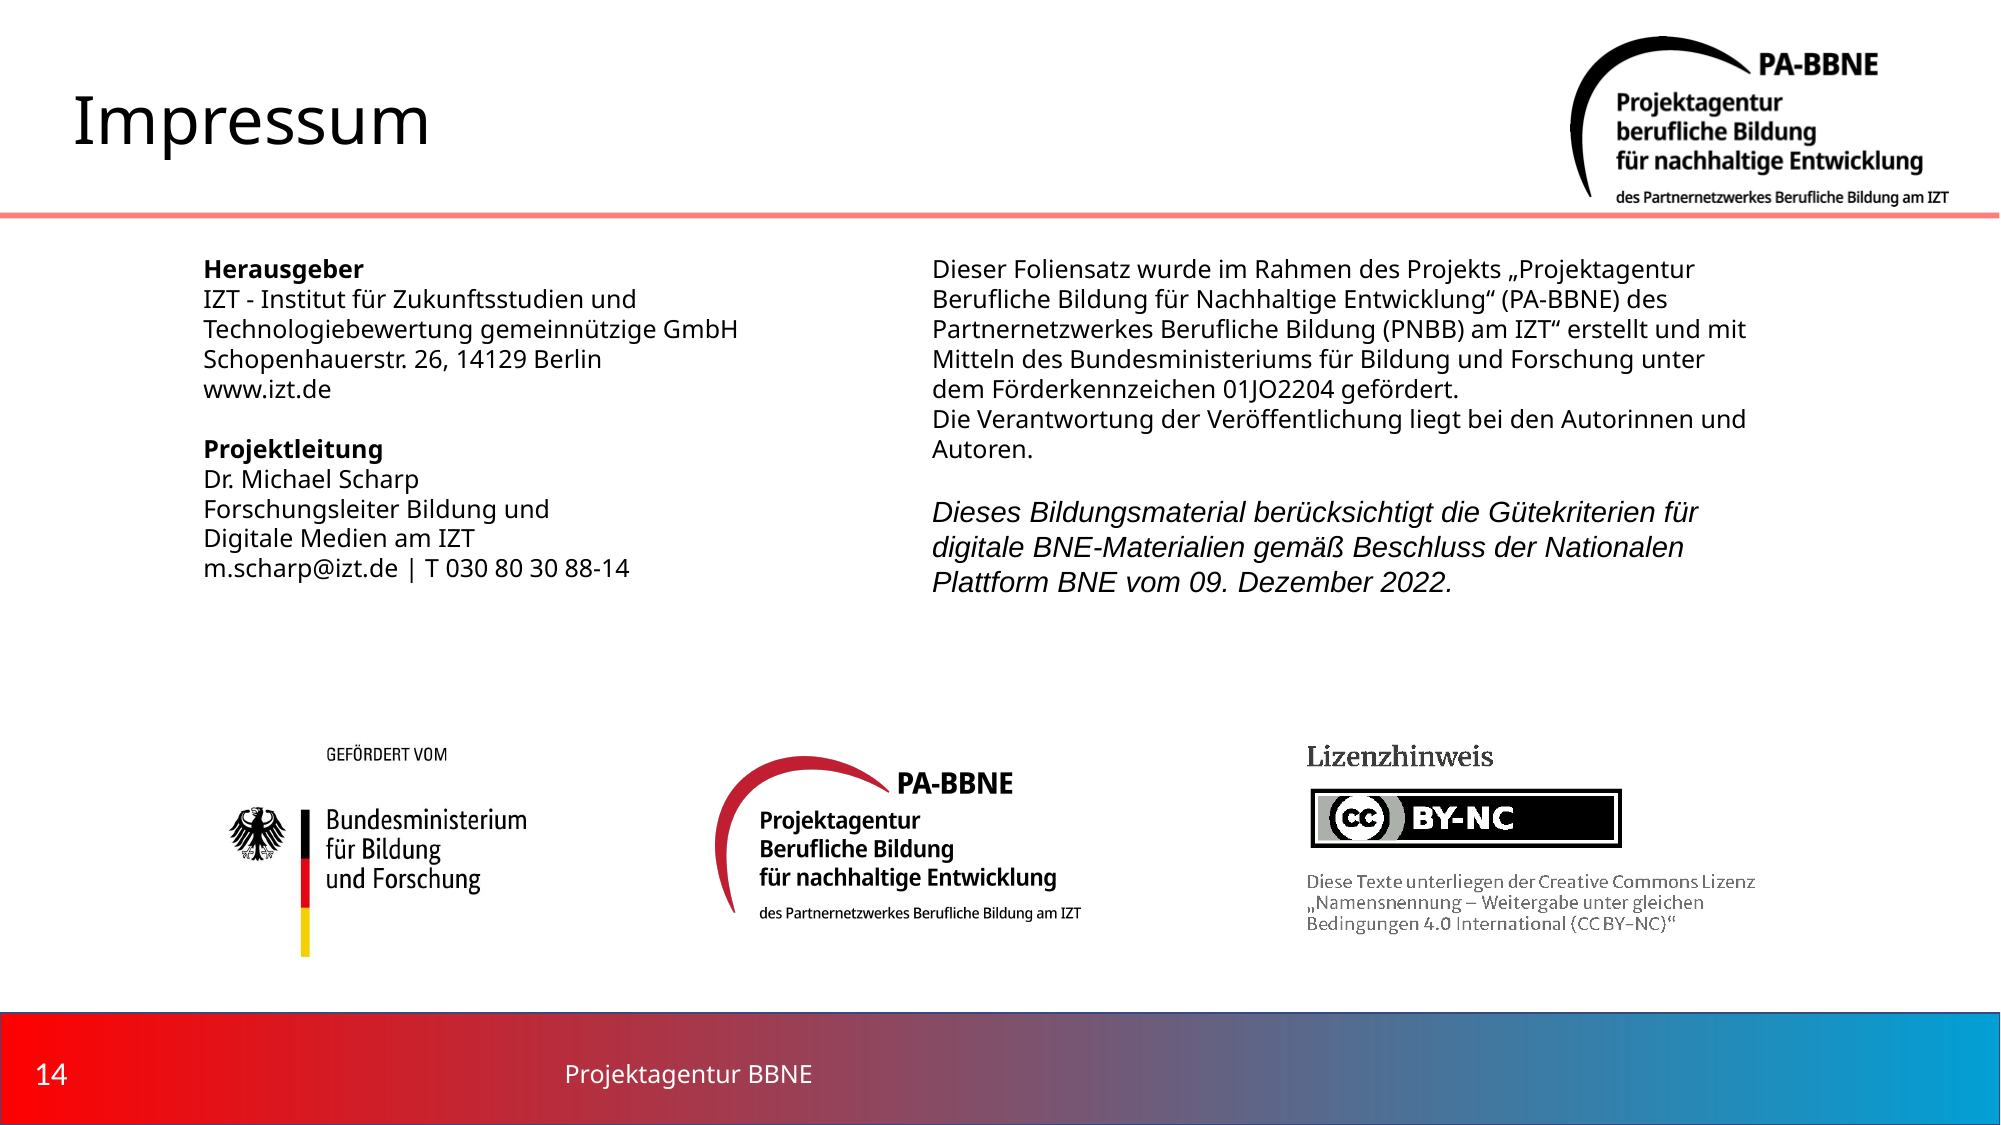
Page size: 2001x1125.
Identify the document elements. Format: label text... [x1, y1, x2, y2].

text_box Dieser Foliensatz wurde im Rahmen des Projekts „Projektagentur Berufliche Bildung für Nachhaltige Entwicklung“ (PA-BBNE) des Partnernetzwerkes Berufliche Bildung (PNBB) am IZT“ erstellt und mit Mitteln des Bundesministeriums für Bildung und Forschung unter dem Förderkennzeichen 01JO2204 gefördert. Die Verantwortung der Veröffentlichung liegt bei den Autorinnen und Autoren. Dieses Bildungsmaterial berücksichtigt die Gütekriterien für digitale BNE-Materialien gemäß Beschluss der Nationalen Plattform BNE vom 09. Dezember 2022. [917, 245, 1776, 606]
picture [1570, 36, 1949, 207]
slide_number 14 [0, 1026, 102, 1118]
picture [188, 730, 602, 966]
title Impressum [59, 29, 1536, 207]
picture [1306, 742, 1770, 977]
picture [714, 756, 1081, 922]
list Projektagentur BBNE [549, 1026, 1179, 1118]
text_box Herausgeber IZT - Institut für Zukunftsstudien und Technologiebewertung gemeinnützige GmbH Schopenhauerstr. 26, 14129 Berlin www.izt.de Projektleitung Dr. Michael Scharp Forschungsleiter Bildung und Digitale Medien am IZT m.scharp@izt.de | T 030 80 30 88-14 [188, 246, 804, 591]
